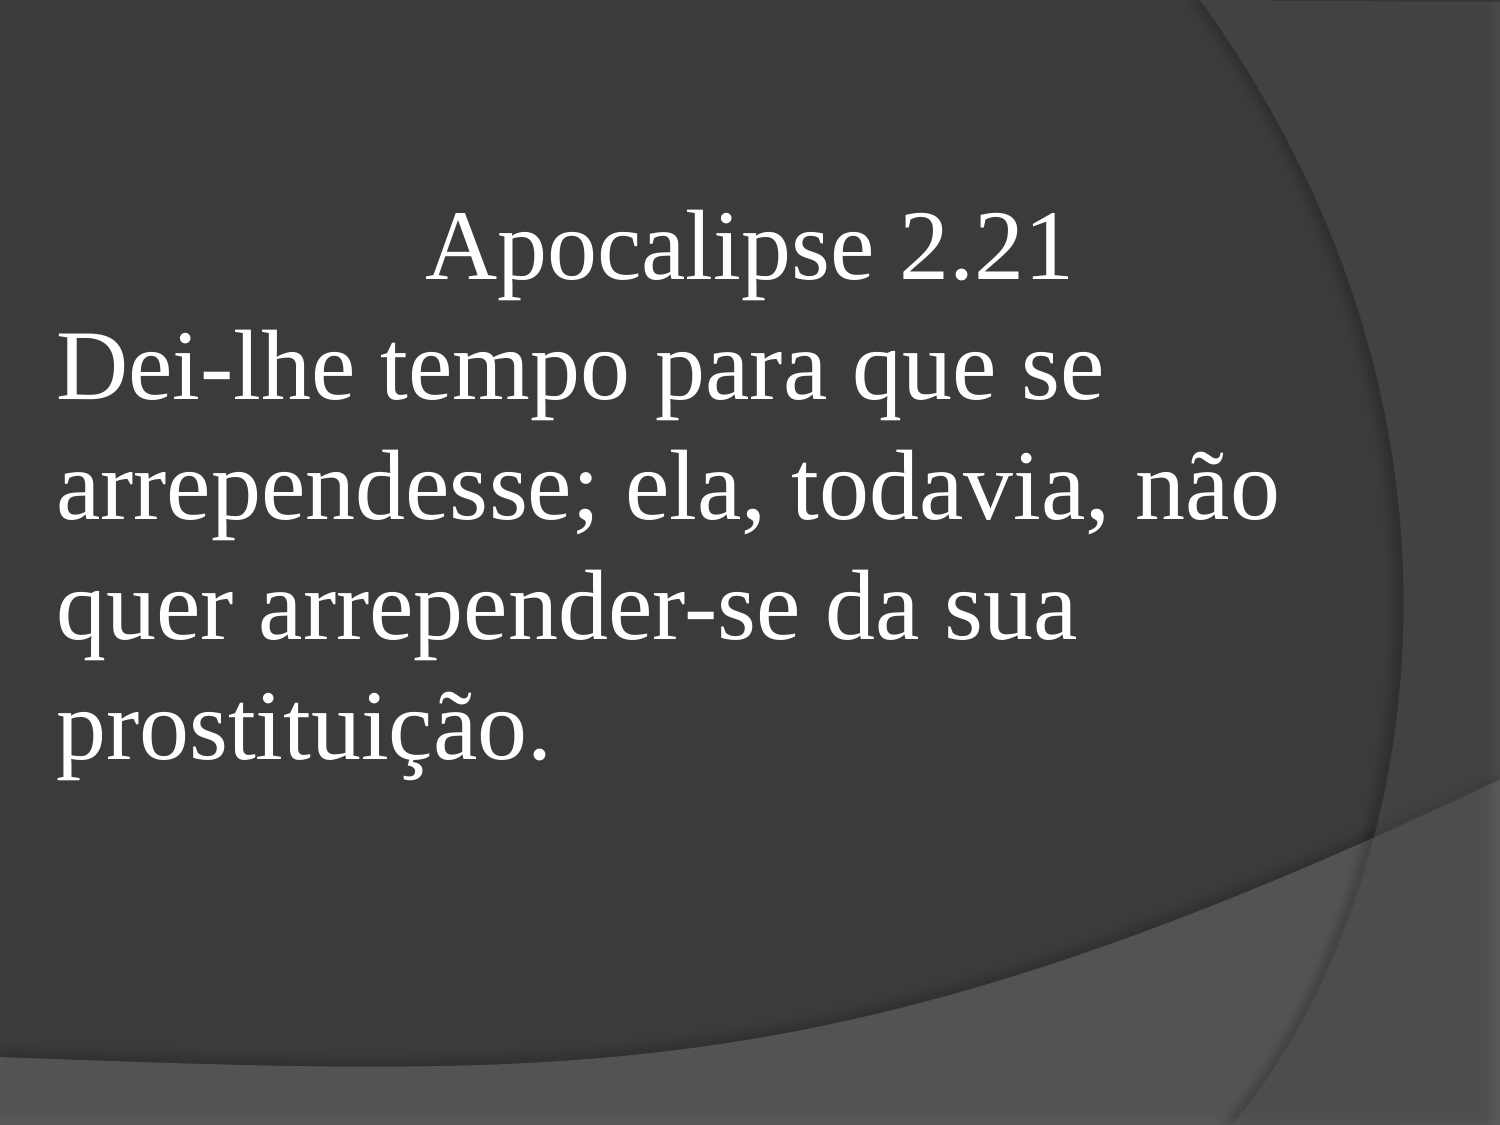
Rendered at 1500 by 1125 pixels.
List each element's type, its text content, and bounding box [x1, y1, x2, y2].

text_box Apocalipse 2.21 Dei-lhe tempo para que se arrependesse; ela, todavia, não quer arrepender-se da sua prostituição. [41, 172, 1459, 988]
